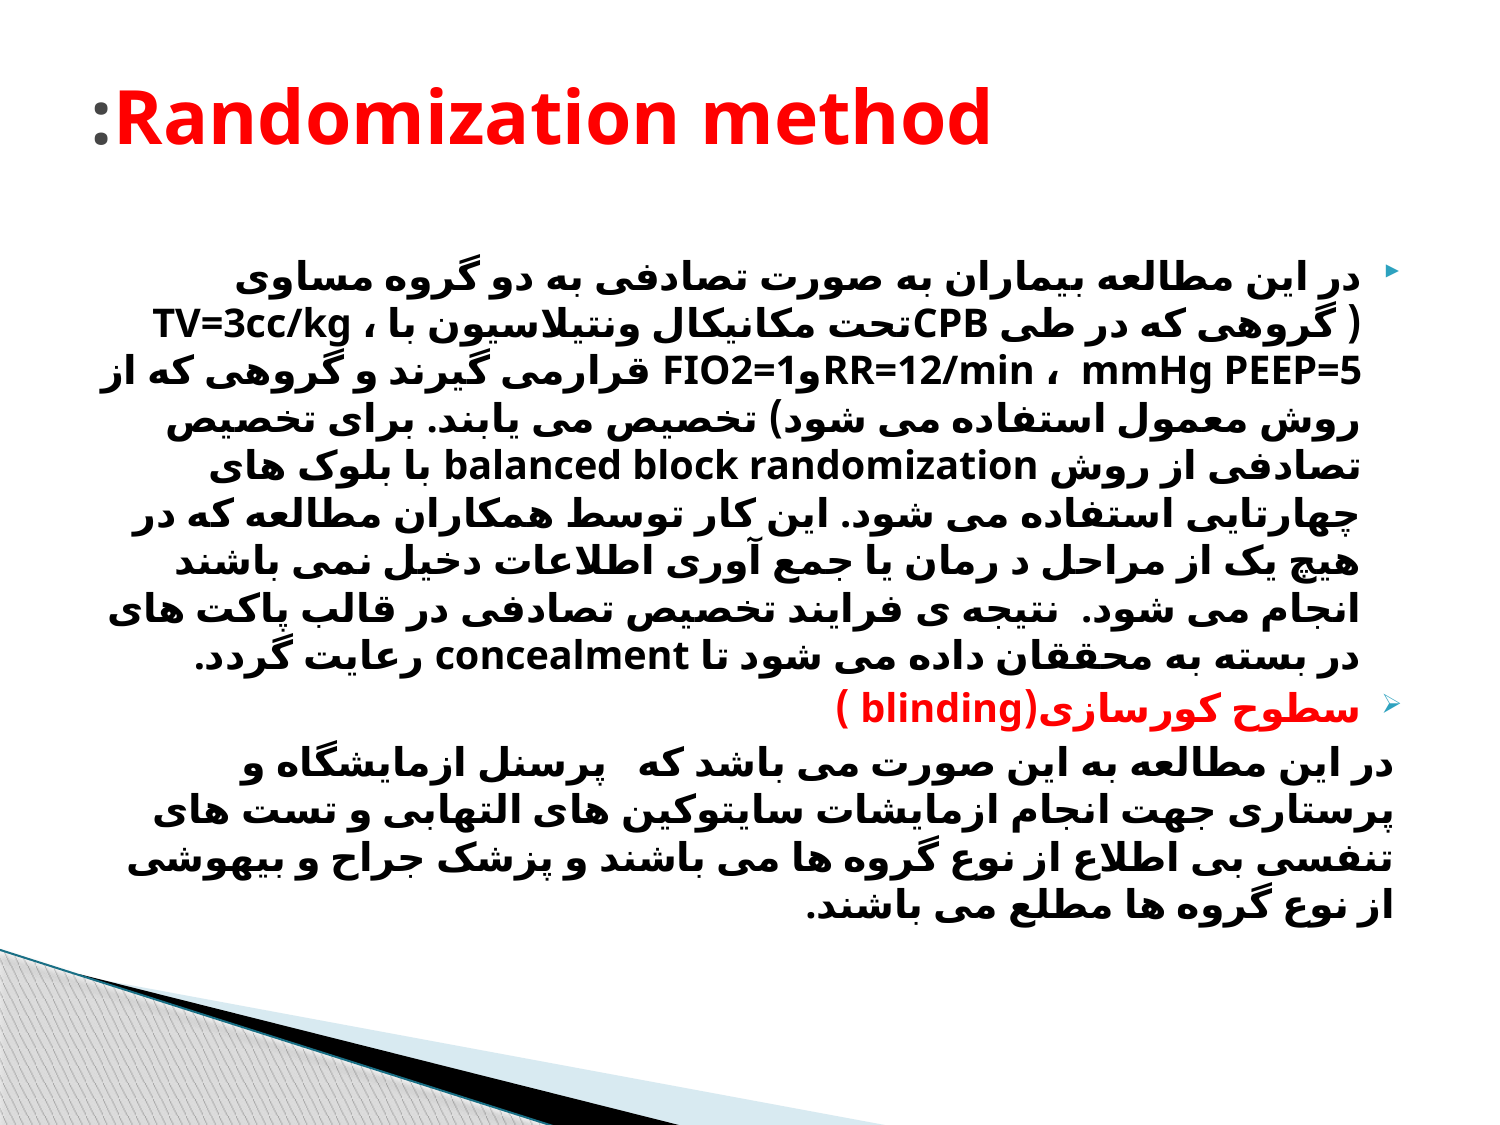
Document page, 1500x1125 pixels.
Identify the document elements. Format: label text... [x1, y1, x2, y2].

list در این مطالعه بیماران به صورت تصادفی به دو گروه مساوی ( گروهی که در طی CPBتحت مکانیکال ونتیلاسیون با TV=3cc/kg ، RR=12/min ، mmHg PEEP=5وFIO2=1 قرارمی گیرند و گروهی که از روش معمول استفاده می شود) تخصیص می یابند. برای تخصیص تصادفی از روش balanced block randomization با بلوک های چهارتایی استفاده می شود. این کار توسط همکاران مطالعه که در هیچ یک از مراحل د رمان یا جمع آوری اطلاعات دخیل نمی باشند انجام می شود. نتیجه ی فرایند تخصیص تصادفی در قالب پاکت های در بسته به محققان داده می شود تا concealment رعایت گردد. سطوح کورسازی(blinding ) در این مطالعه به این صورت می باشد که پرسنل ازمایشگاه و پرستاری جهت انجام ازمایشات سایتوکین های التهابی و تست های تنفسی بی اطلاع از نوع گروه ها می باشند و پزشک جراح و بیهوشی از نوع گروه ها مطلع می باشند. [75, 243, 1425, 986]
title Randomization method: [75, 45, 1425, 185]
